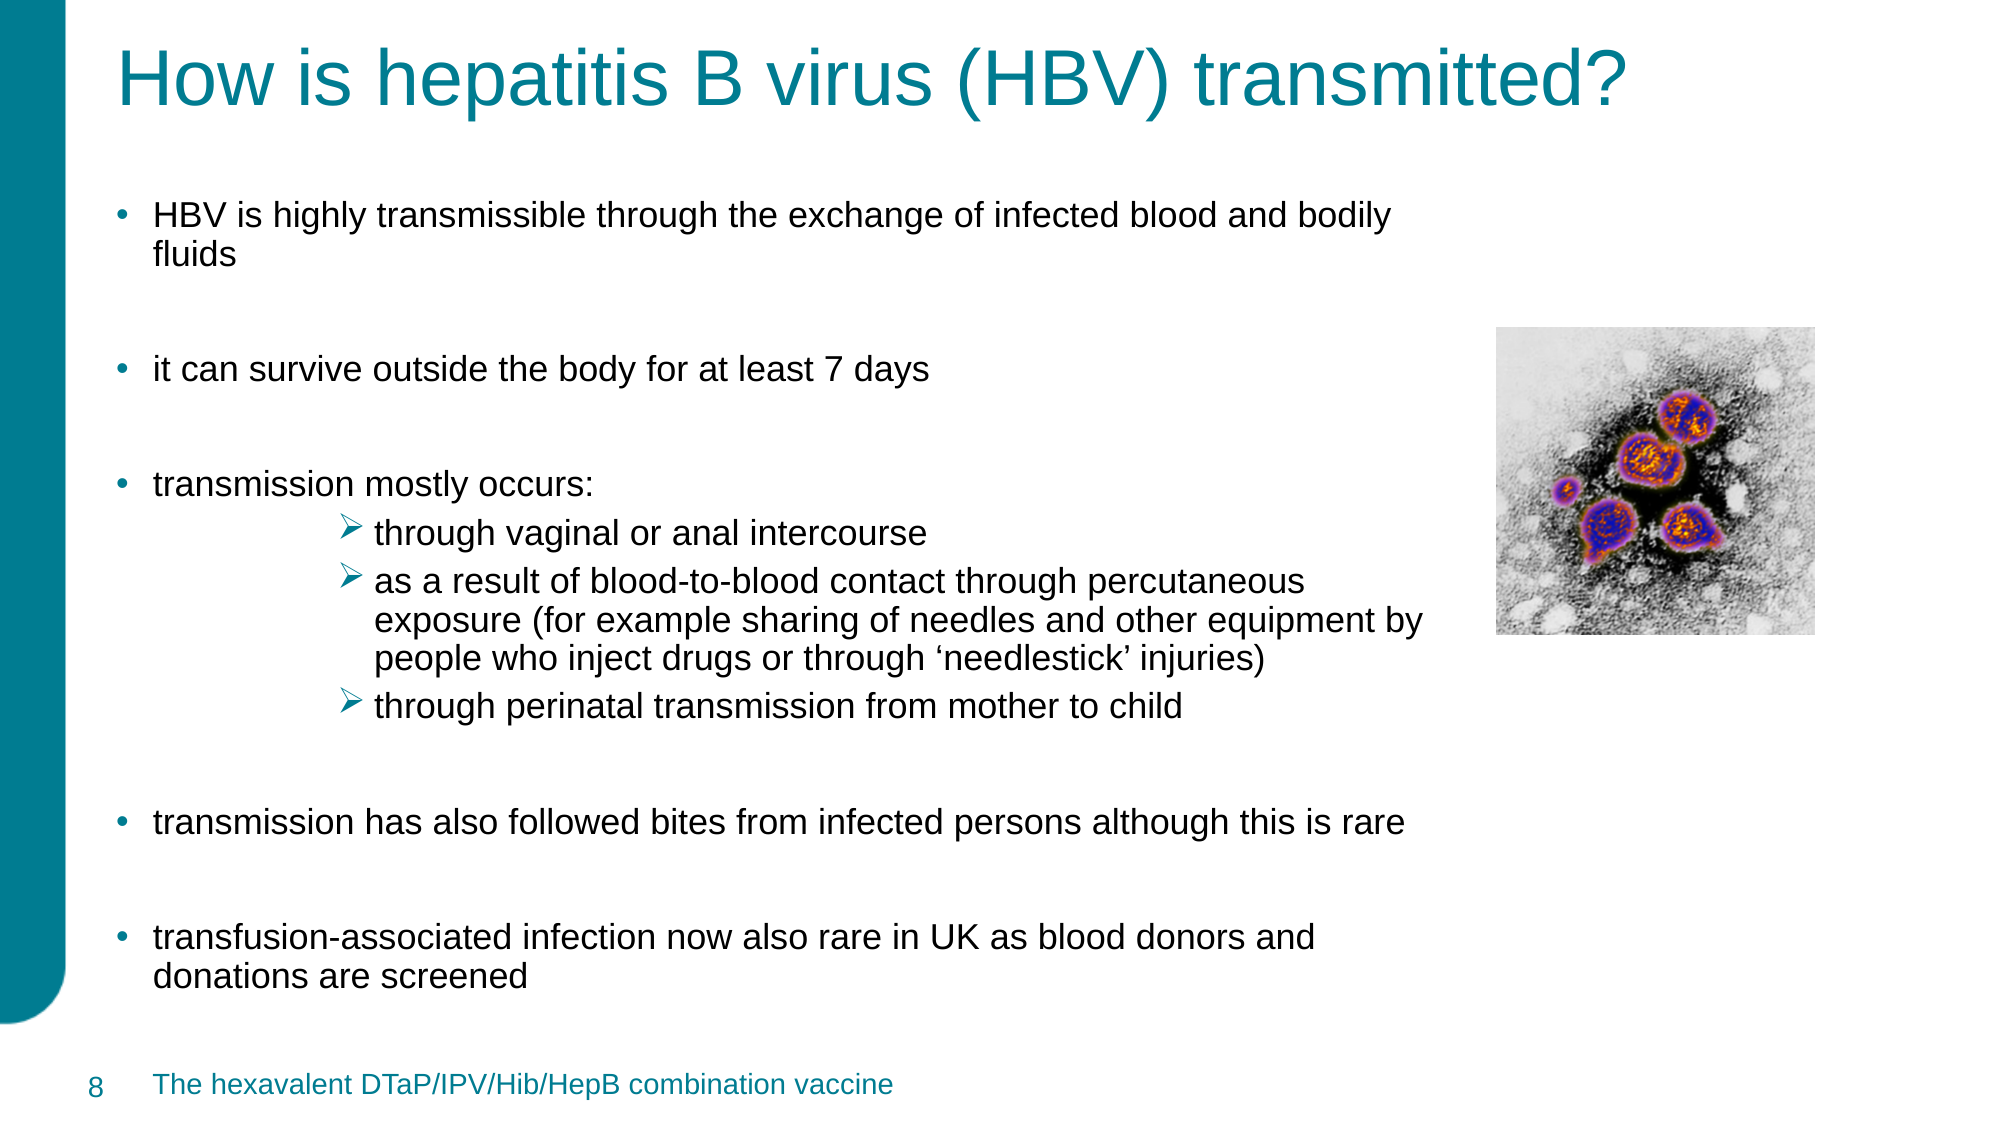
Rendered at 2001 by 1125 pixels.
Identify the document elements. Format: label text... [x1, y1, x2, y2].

picture [1496, 327, 1815, 635]
title How is hepatitis B virus (HBV) transmitted? [101, 29, 1926, 189]
footer The hexavalent DTaP/IPV/Hib/HepB combination vaccine [137, 1084, 1780, 1116]
list HBV is highly transmissible through the exchange of infected blood and bodily fluids it can survive outside the body for at least 7 days transmission mostly occurs: through vaginal or anal intercourse as a result of blood-to-blood contact through percutaneous exposure (for example sharing of needles and other equipment by people who inject drugs or through ‘needlestick’ injuries) through perinatal transmission from mother to child transmission has also followed bites from infected persons although this is rare transfusion-associated infection now also rare in UK as blood donors and donations are screened [101, 188, 1451, 1005]
slide_number 8 [21, 1056, 120, 1117]
